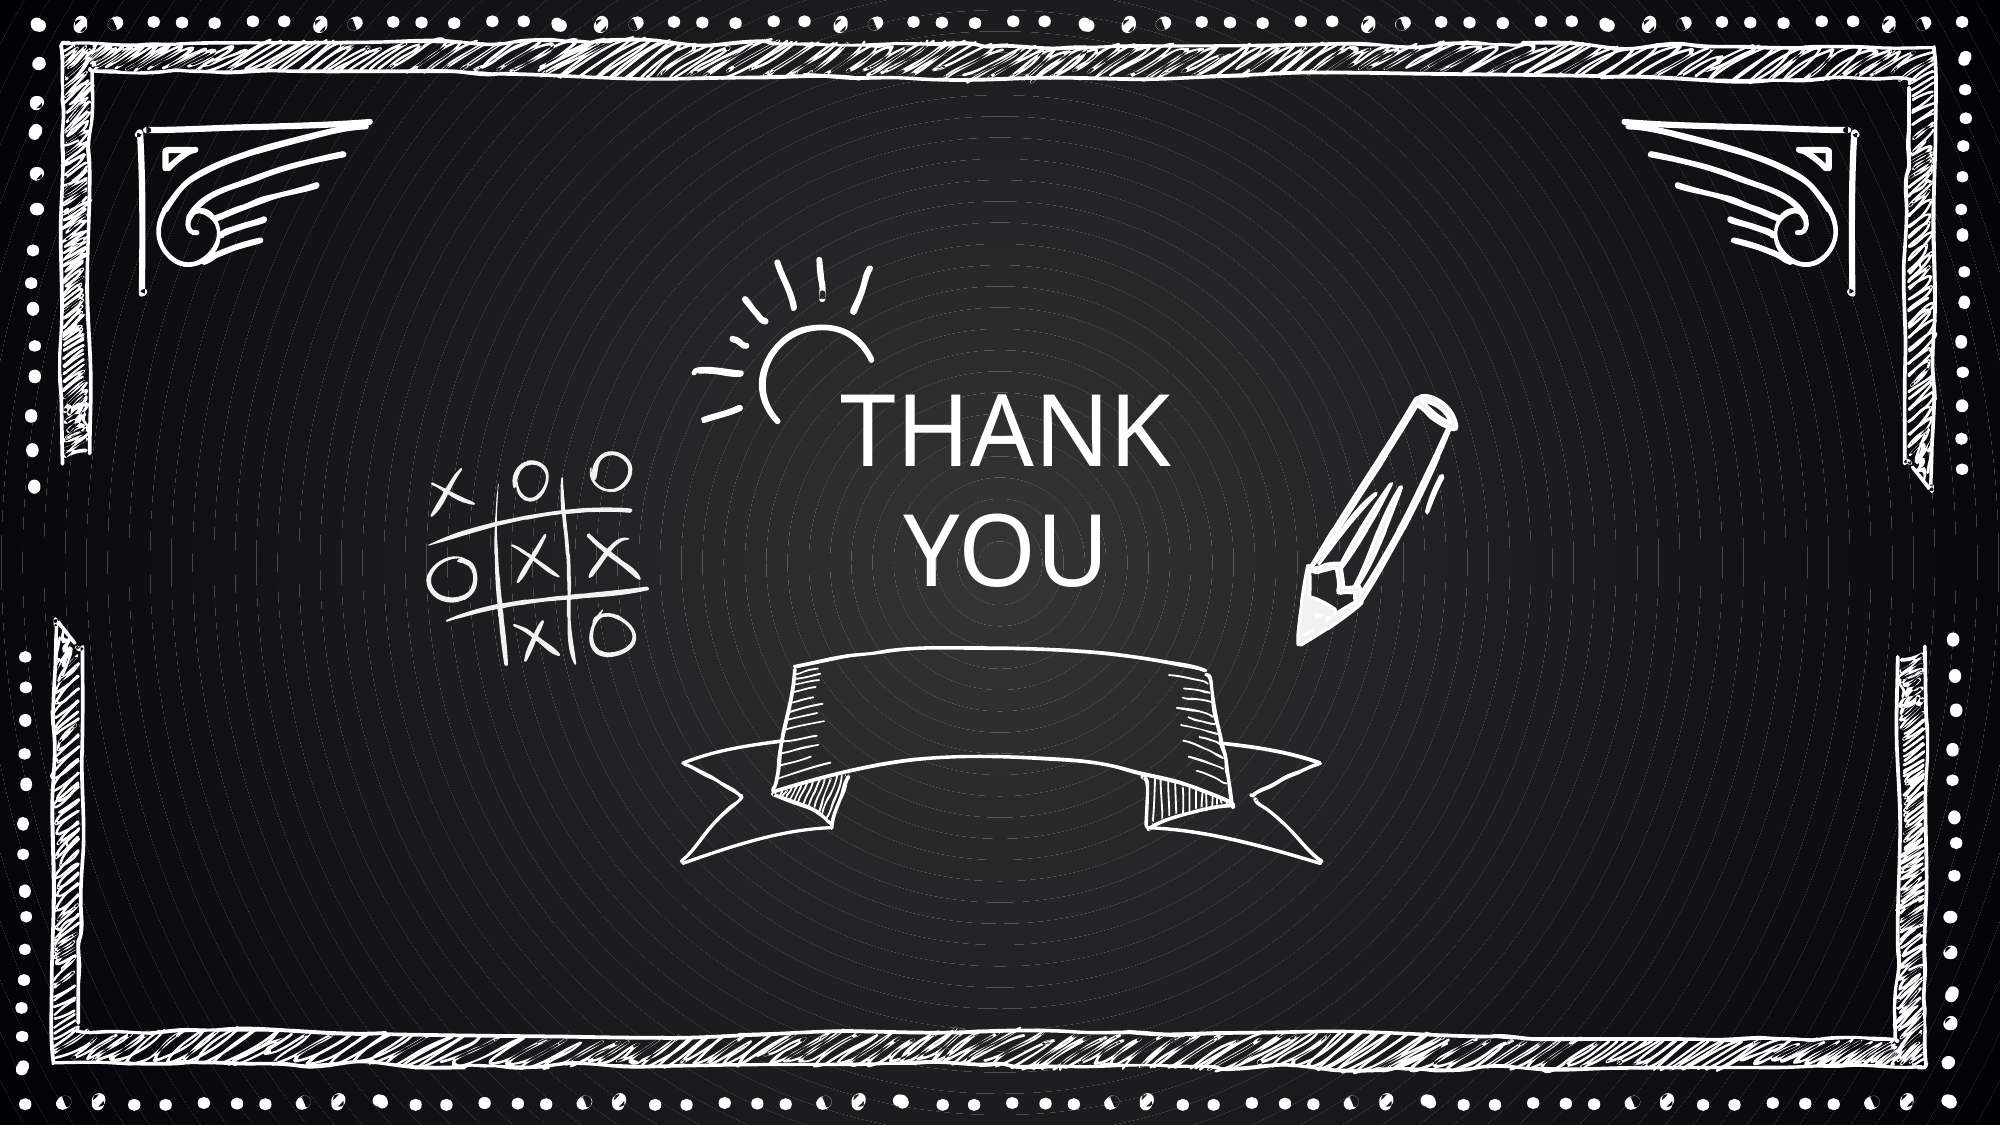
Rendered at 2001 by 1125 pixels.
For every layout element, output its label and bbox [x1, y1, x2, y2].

picture [425, 450, 649, 666]
picture [683, 259, 889, 420]
picture [1620, 118, 1861, 298]
picture [679, 394, 1459, 865]
picture [133, 118, 374, 298]
text_box [15, 15, 1973, 1111]
